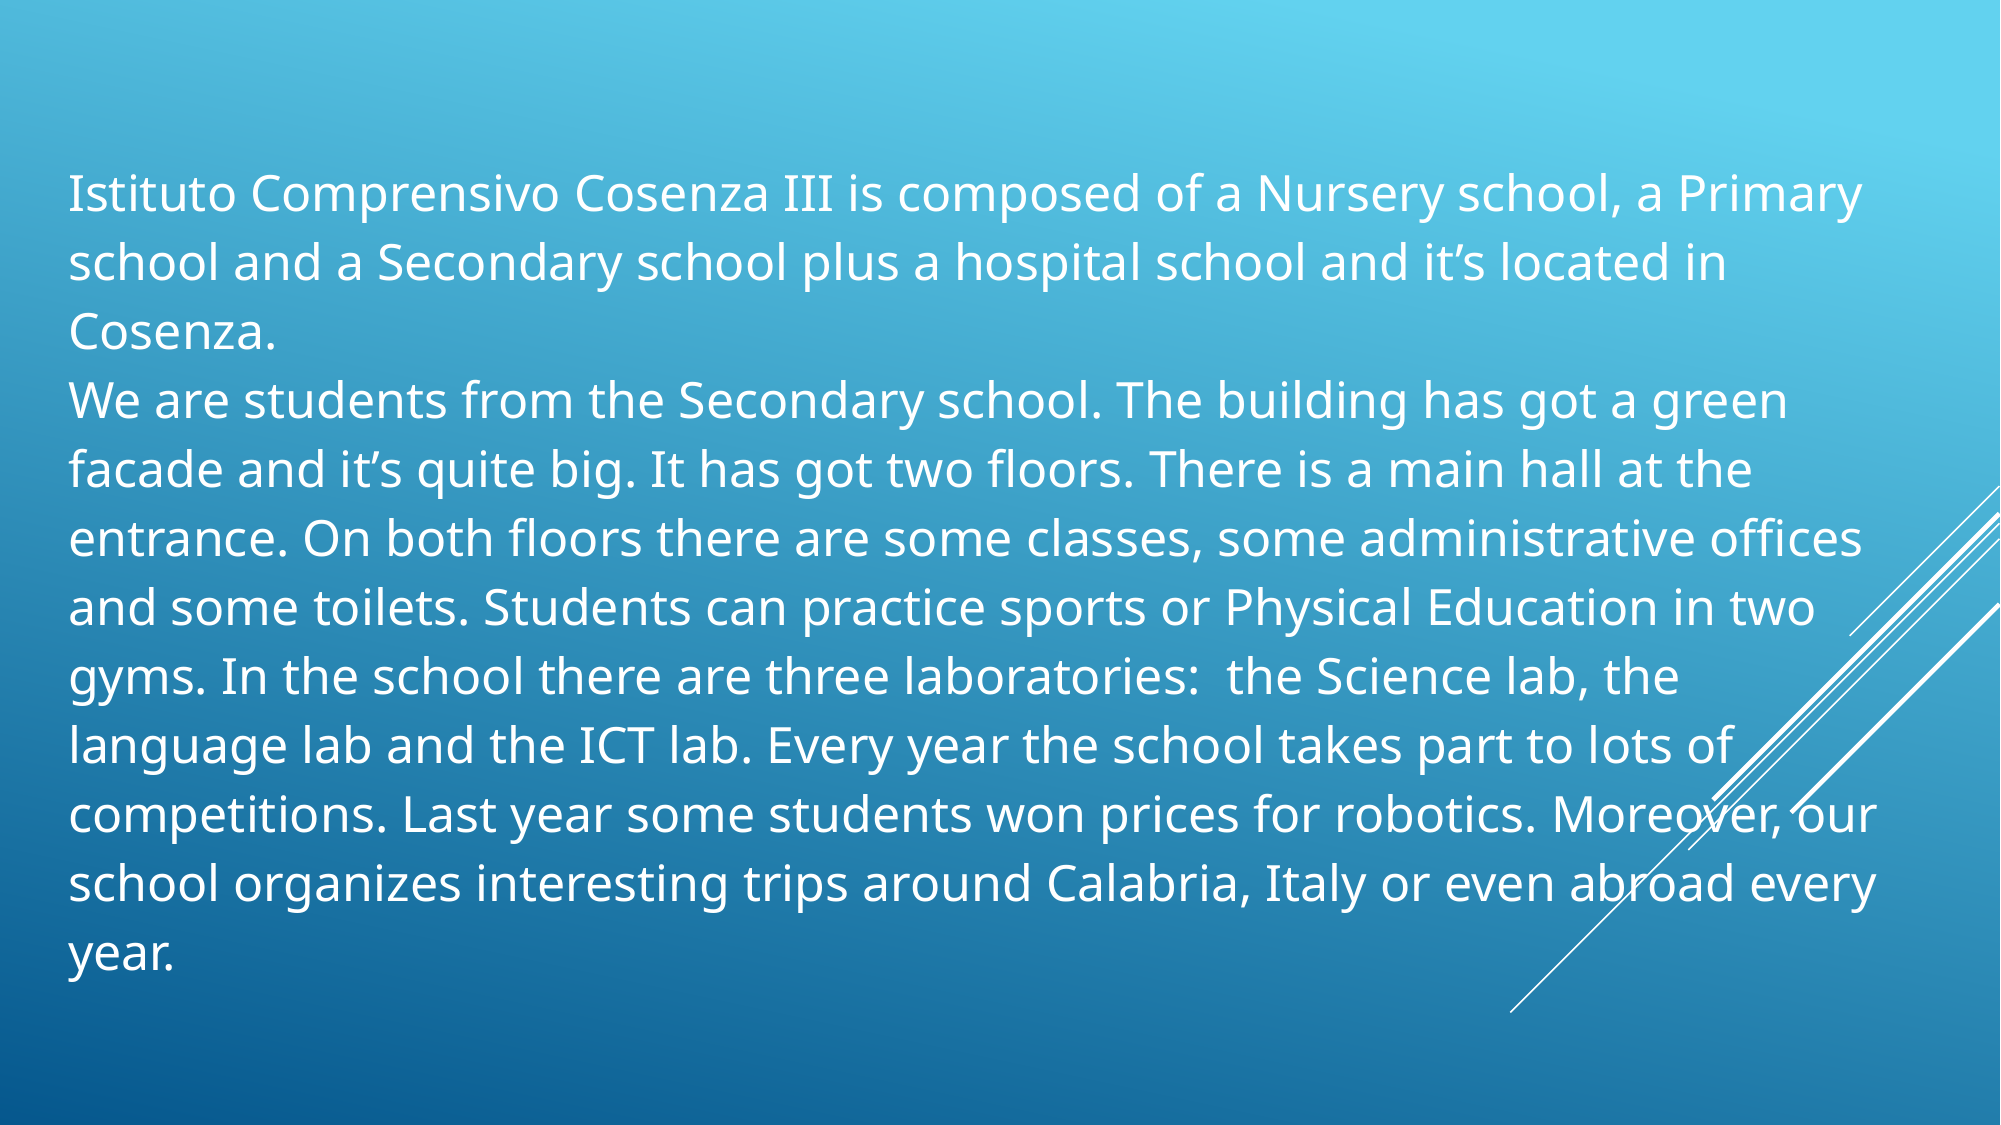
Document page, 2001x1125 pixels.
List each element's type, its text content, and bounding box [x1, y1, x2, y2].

text_box Istituto Comprensivo Cosenza III is composed of a Nursery school, a Primary school and a Secondary school plus a hospital school and it’s located in Cosenza. We are students from the Secondary school. The building has got a green facade and it’s quite big. It has got two floors. There is a main hall at the entrance. On both floors there are some classes, some administrative offices and some toilets. Students can practice sports or Physical Education in two gyms. In the school there are three laboratories: the Science lab, the language lab and the ICT lab. Every year the school takes part to lots of competitions. Last year some students won prices for robotics. Moreover, our school organizes interesting trips around Calabria, Italy or even abroad every year. [53, 145, 1916, 742]
